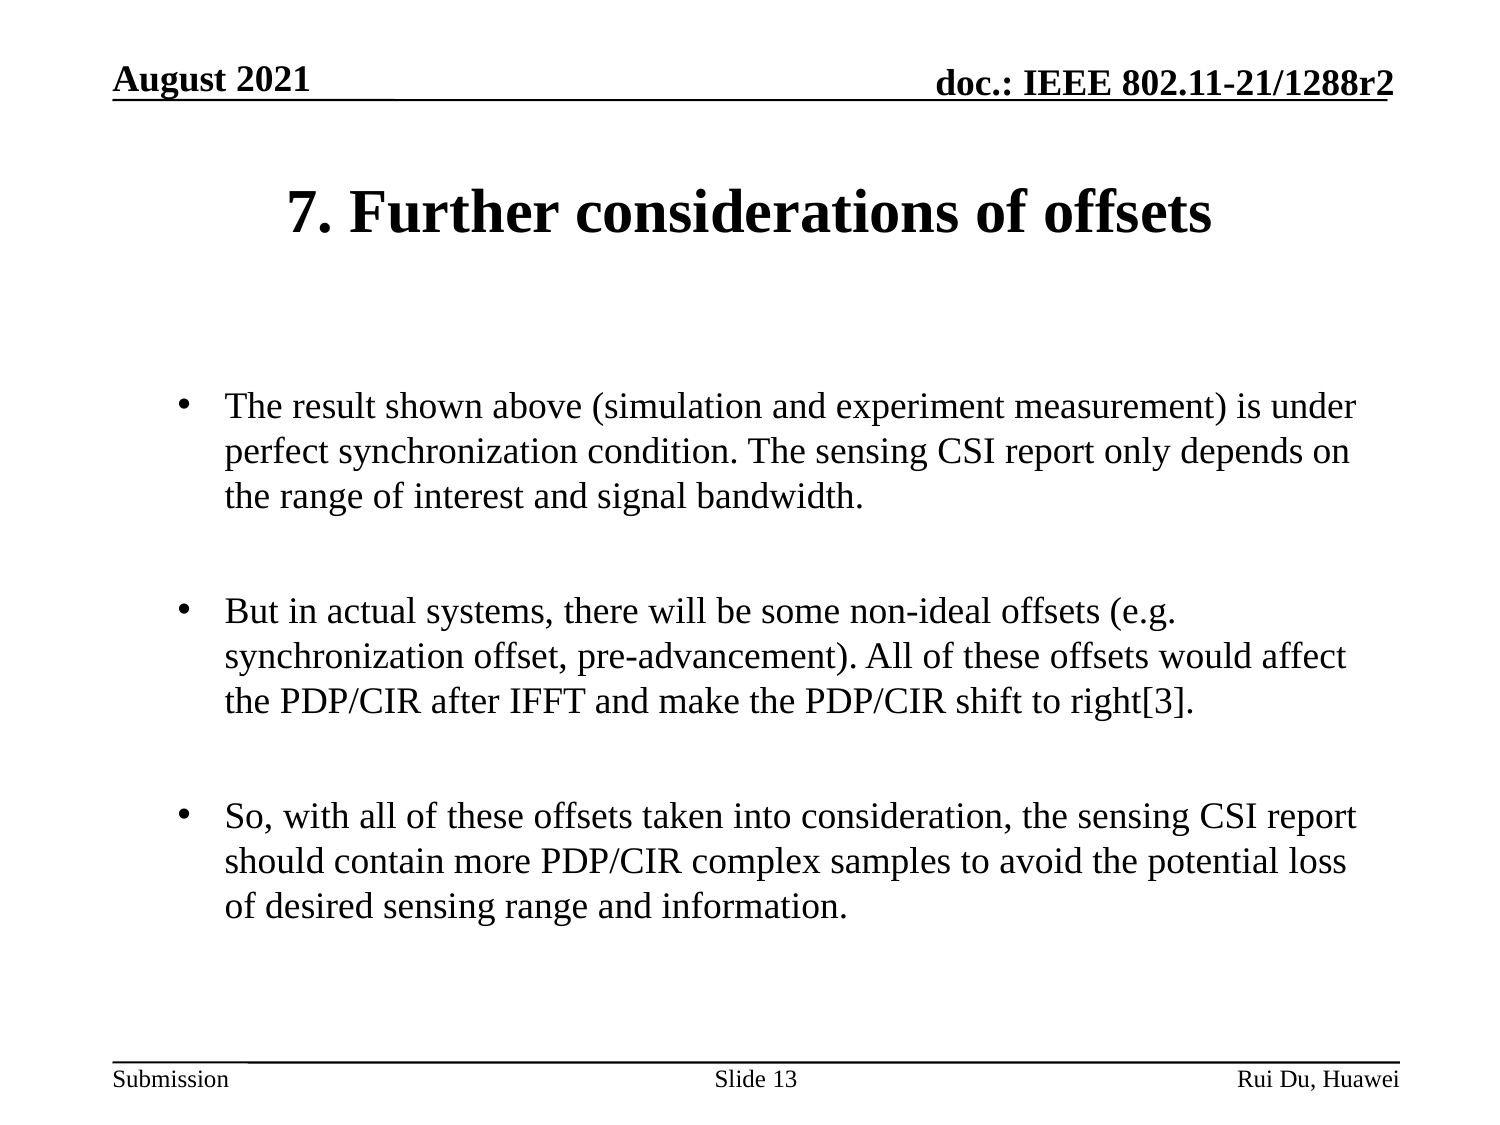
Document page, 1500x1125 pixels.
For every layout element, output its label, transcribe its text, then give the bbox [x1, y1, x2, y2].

text_box The result shown above (simulation and experiment measurement) is under perfect synchronization condition. The sensing CSI report only depends on the range of interest and signal bandwidth. But in actual systems, there will be some non-ideal offsets (e.g. synchronization offset, pre-advancement). All of these offsets would affect the PDP/CIR after IFFT and make the PDP/CIR shift to right[3]. So, with all of these offsets taken into consideration, the sensing CSI report should contain more PDP/CIR complex samples to avoid the potential loss of desired sensing range and information. [106, 373, 1394, 979]
slide_number Slide 13 [712, 1061, 800, 1123]
title 7. Further considerations of offsets [112, 111, 1388, 303]
